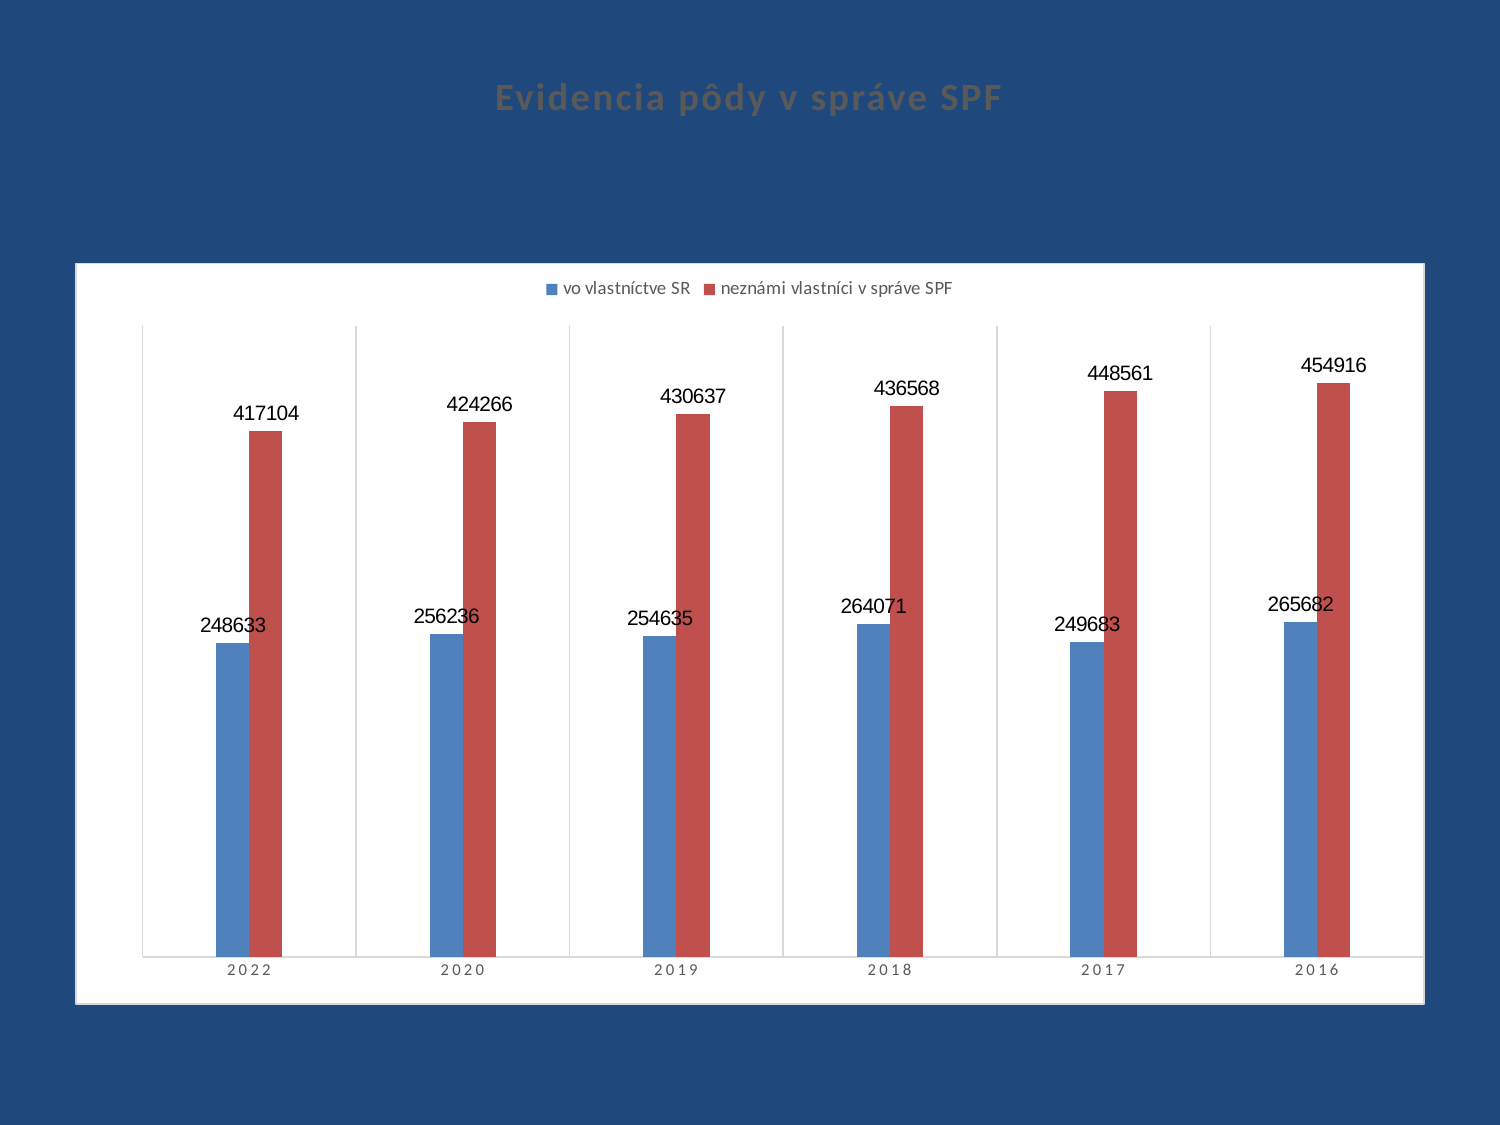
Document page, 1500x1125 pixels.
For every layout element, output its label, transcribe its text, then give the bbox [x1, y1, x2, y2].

chart [74, 262, 1426, 1006]
text_box Evidencia pôdy v správe SPF [75, 45, 1425, 173]
